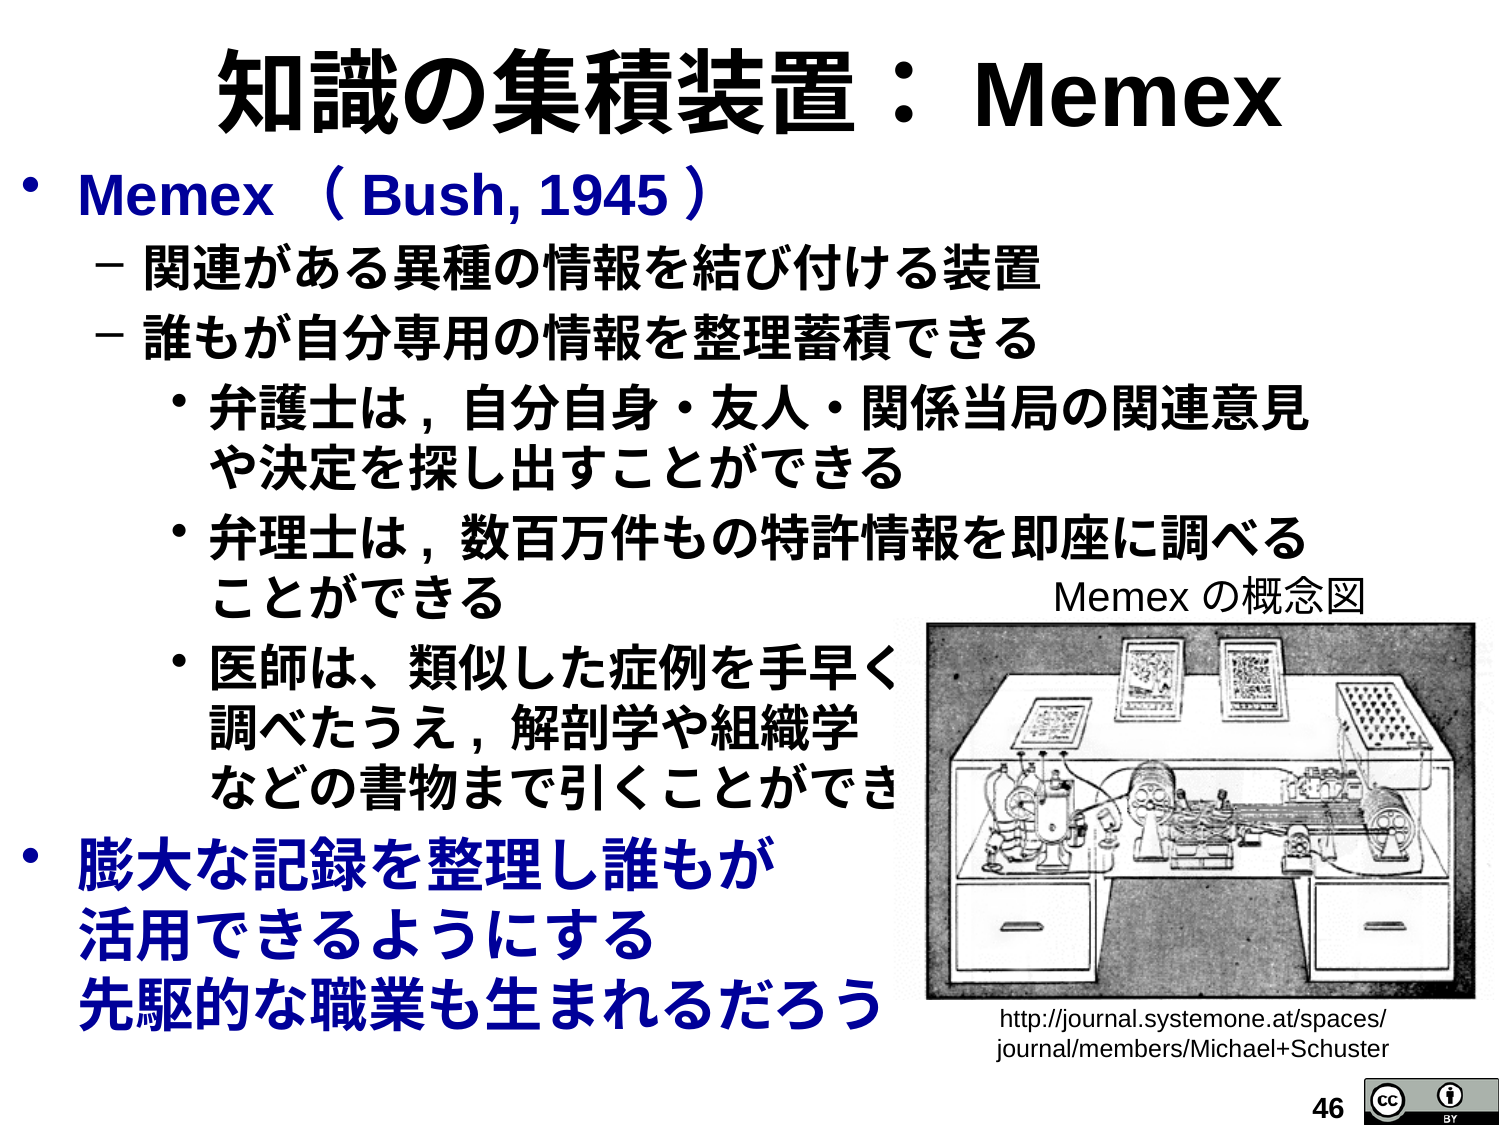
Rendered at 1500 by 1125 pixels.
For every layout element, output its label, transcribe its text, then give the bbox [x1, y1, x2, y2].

slide_number 46 [1257, 1081, 1359, 1125]
picture [893, 617, 1495, 1000]
text_box http://journal.systemone.at/spaces/ journal/members/Michael+Schuster [907, 1008, 1480, 1070]
text_box Memexの概念図 [963, 562, 1457, 615]
title 知識の集積装置：Memex [74, 0, 1426, 184]
list Memex（Bush, 1945） 関連がある異種の情報を結び付ける装置 誰もが自分専用の情報を整理蓄積できる 弁護士は, 自分自身・友人・関係当局の関連意見や決定を探し出すことができる 弁理士は, 数百万件もの特許情報を即座に調べることができる 医師は、類似した症例を手早く 調べたうえ, 解剖学や組織学 などの書物まで引くことができる 膨大な記録を整理し誰もが 活用できるようにする 先駆的な職業も生まれるだろう [5, 148, 1357, 892]
picture [1363, 1078, 1500, 1125]
